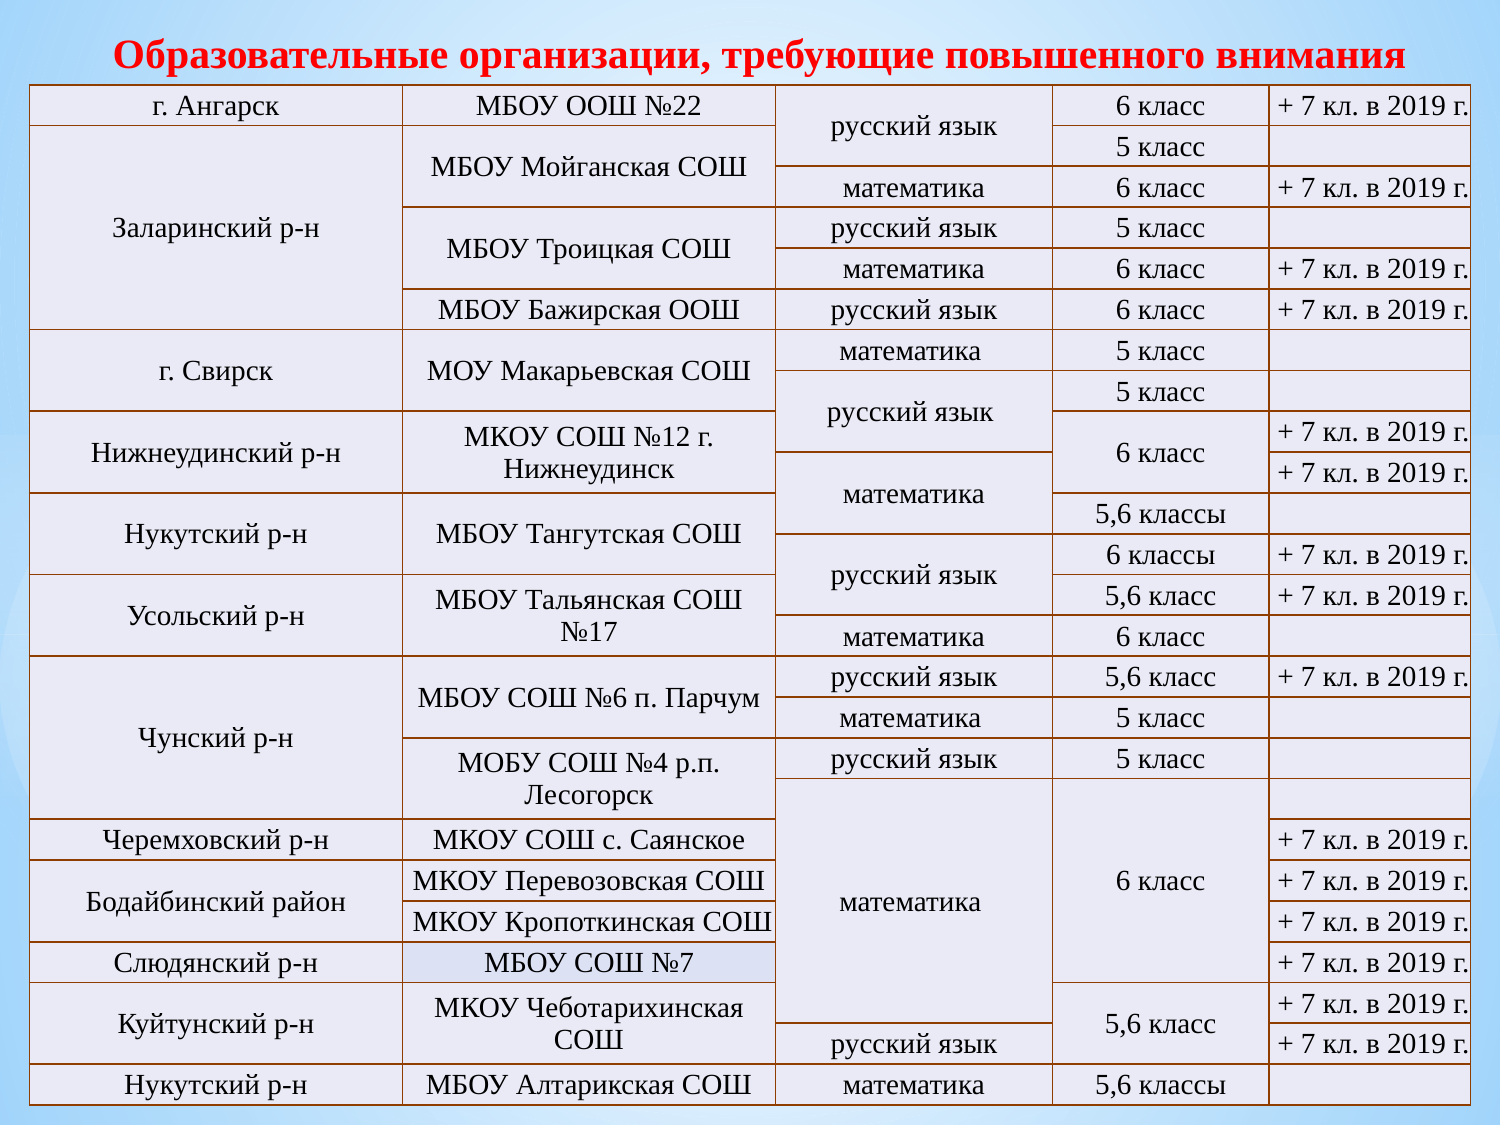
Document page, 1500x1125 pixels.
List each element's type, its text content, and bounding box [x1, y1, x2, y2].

table_header 6 класс [1053, 86, 1268, 125]
table_cell МОБУ СОШ №4 р.п. Лесогорск [403, 739, 775, 818]
table_cell Чунский р-н [30, 657, 402, 818]
table_cell + 7 кл. в 2019 г. [1270, 453, 1470, 492]
table_cell русский язык [776, 535, 1052, 614]
table_cell 5,6 классы [1053, 494, 1268, 533]
table_cell + 7 кл. в 2019 г. [1270, 575, 1470, 614]
table_cell русский язык [776, 739, 1052, 778]
table_cell математика [776, 453, 1052, 533]
table_cell 5,6 классы [1053, 1065, 1268, 1104]
table_cell 5 класс [1053, 330, 1268, 370]
table_cell 5 класс [1053, 126, 1268, 165]
table_cell русский язык [776, 657, 1052, 696]
table_cell 6 класс [1053, 290, 1268, 329]
table_cell Бодайбинский район [30, 861, 402, 941]
table_cell [1270, 616, 1470, 655]
table_cell русский язык [776, 290, 1052, 329]
table_cell МБОУ Тангутская СОШ [403, 494, 775, 574]
table_cell + 7 кл. в 2019 г. [1270, 412, 1470, 451]
table_cell математика [776, 616, 1052, 655]
table_cell Усольский р-н [30, 575, 402, 655]
table_cell + 7 кл. в 2019 г. [1270, 167, 1470, 206]
table_cell математика [776, 779, 1052, 1022]
table_cell МБОУ Тальянская СОШ №17 [403, 575, 775, 655]
table_cell МКОУ Перевозовская СОШ [403, 861, 775, 900]
table_cell [1270, 494, 1470, 533]
table_cell МКОУ Кропоткинская СОШ [403, 902, 775, 941]
table_cell МОУ Макарьевская СОШ [403, 330, 775, 410]
table_cell [1270, 330, 1470, 370]
table_cell + 7 кл. в 2019 г. [1270, 983, 1470, 1022]
table_cell русский язык [776, 1024, 1052, 1063]
table_cell 6 классы [1053, 535, 1268, 574]
table_cell Нукутский р-н [30, 494, 402, 574]
table_cell + 7 кл. в 2019 г. [1270, 1024, 1470, 1063]
table_cell + 7 кл. в 2019 г. [1270, 657, 1470, 696]
table_cell 6 класс [1053, 167, 1268, 206]
table_header г. Ангарск [30, 86, 402, 125]
table_cell 5 класс [1053, 371, 1268, 410]
table_cell 6 класс [1053, 616, 1268, 655]
table_cell Слюдянский р-н [30, 943, 402, 982]
table_cell 5 класс [1053, 739, 1268, 778]
table_cell Нукутский р-н [30, 1065, 402, 1104]
table_cell + 7 кл. в 2019 г. [1270, 290, 1470, 329]
table_cell МКОУ СОШ с. Саянское [403, 820, 775, 859]
table_cell Черемховский р-н [30, 820, 402, 859]
table_cell г. Свирск [30, 330, 402, 410]
table_cell русский язык [776, 371, 1052, 451]
table_cell + 7 кл. в 2019 г. [1270, 535, 1470, 574]
table_cell [1270, 739, 1470, 778]
table_cell [1270, 698, 1470, 737]
table_cell 5,6 класс [1053, 575, 1268, 614]
table_cell математика [776, 167, 1052, 206]
table_cell [1270, 371, 1470, 410]
table_header МБОУ ООШ №22 [403, 86, 775, 125]
table_cell математика [776, 1065, 1052, 1104]
table_cell 6 класс [1053, 779, 1268, 982]
table_cell МБОУ СОШ №6 п. Парчум [403, 657, 775, 737]
table_cell + 7 кл. в 2019 г. [1270, 820, 1470, 859]
table_cell 5,6 класс [1053, 657, 1268, 696]
table_cell МБОУ Бажирская ООШ [403, 290, 775, 329]
table_cell математика [776, 330, 1052, 370]
table_cell [1270, 779, 1470, 818]
table_cell + 7 кл. в 2019 г. [1270, 902, 1470, 941]
table_cell + 7 кл. в 2019 г. [1270, 249, 1470, 288]
table_cell [1270, 1065, 1470, 1104]
table_cell Куйтунский р-н [30, 983, 402, 1063]
table_cell 6 класс [1053, 412, 1268, 492]
table_cell МБОУ Троицкая СОШ [403, 208, 775, 288]
table_cell 5 класс [1053, 208, 1268, 247]
table_cell МБОУ СОШ №7 [403, 943, 775, 982]
table_header + 7 кл. в 2019 г. [1270, 86, 1470, 125]
text_box Образовательные организации, требующие повышенного внимания [53, 19, 1459, 84]
table_cell [1270, 126, 1470, 165]
table_cell МБОУ Алтарикская СОШ [403, 1065, 775, 1104]
table_cell 6 класс [1053, 249, 1268, 288]
table_cell МБОУ Мойганская СОШ [403, 126, 775, 206]
table_cell 5 класс [1053, 698, 1268, 737]
table_cell МКОУ Чеботарихинская СОШ [403, 983, 775, 1063]
table_cell математика [776, 249, 1052, 288]
table_header русский язык [776, 86, 1052, 165]
table_cell 5,6 класс [1053, 983, 1268, 1063]
table_cell Заларинский р-н [30, 126, 402, 329]
table_cell Нижнеудинский р-н [30, 412, 402, 492]
table_cell МКОУ СОШ №12 г. Нижнеудинск [403, 412, 775, 492]
table_cell [1270, 208, 1470, 247]
table_cell + 7 кл. в 2019 г. [1270, 943, 1470, 982]
table_cell русский язык [776, 208, 1052, 247]
table_cell математика [776, 698, 1052, 737]
table_cell + 7 кл. в 2019 г. [1270, 861, 1470, 900]
